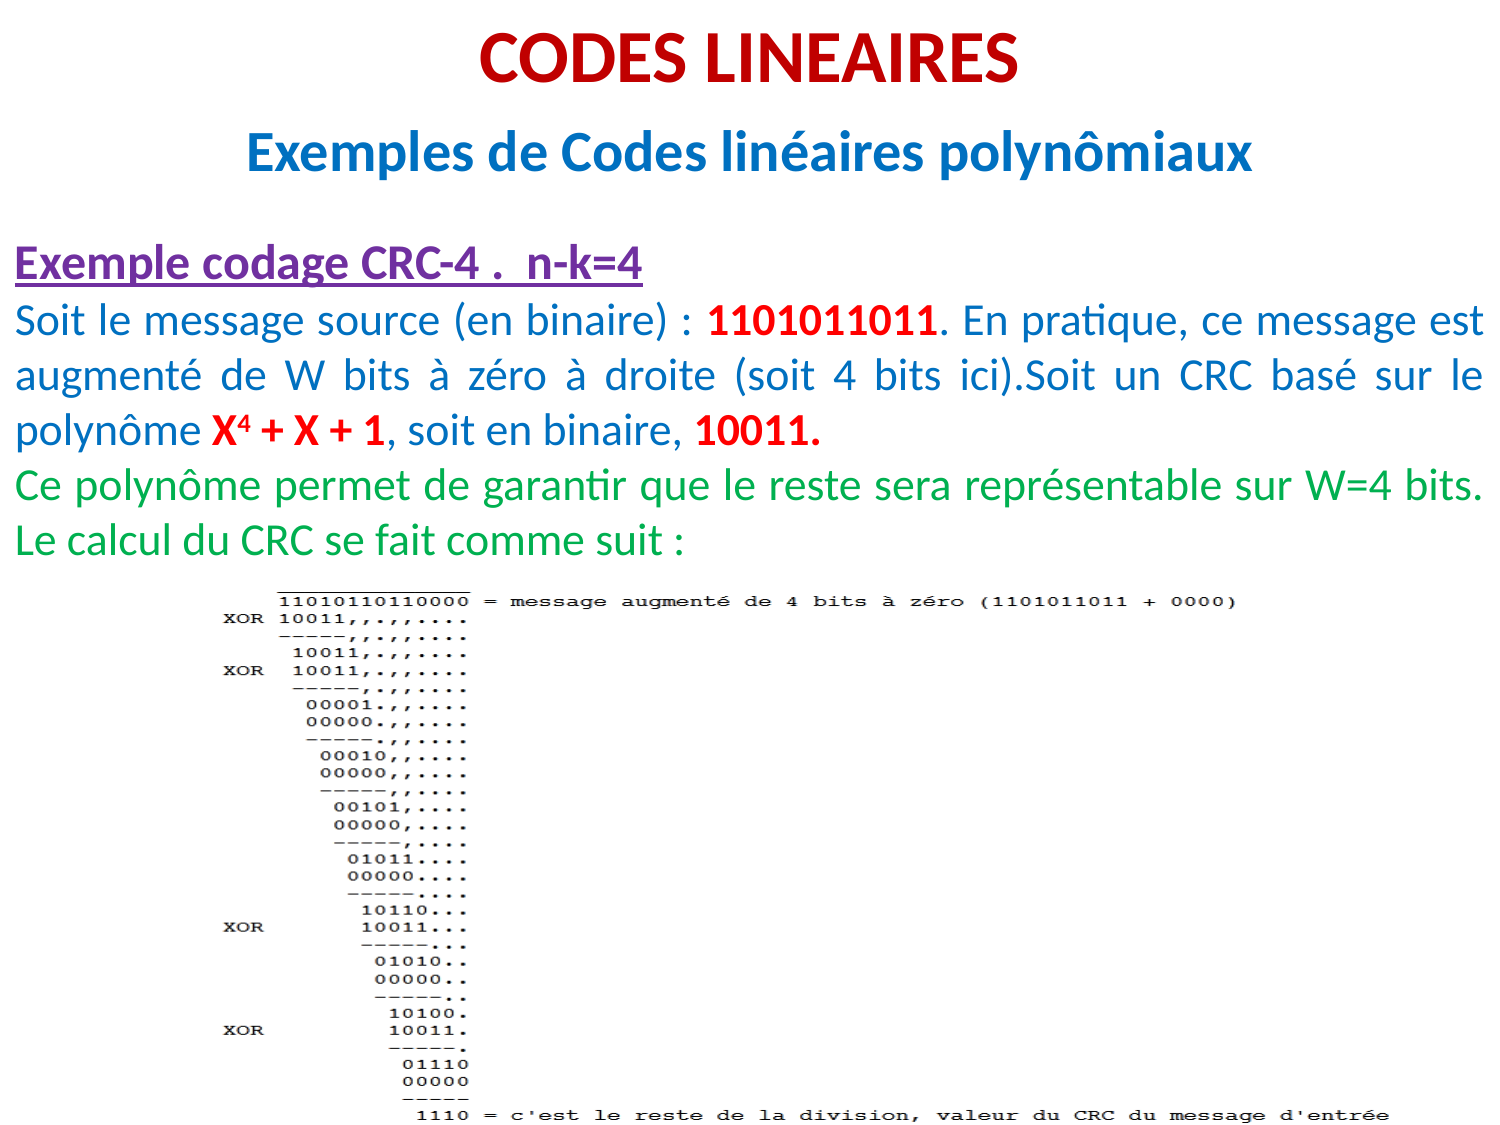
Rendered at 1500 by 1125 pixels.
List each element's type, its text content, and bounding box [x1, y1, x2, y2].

text_box Exemples de Codes linéaires polynômiaux [0, 105, 1500, 222]
text_box Exemple codage CRC-4 . n-k=4 Soit le message source (en binaire) : 1101011011. En pratique, ce message est augmenté de W bits à zéro à droite (soit 4 bits ici).Soit un CRC basé sur le polynôme X4 + X + 1, soit en binaire, 10011. Ce polynôme permet de garantir que le reste sera représentable sur W=4 bits. Le calcul du CRC se fait comme suit : [0, 222, 1500, 573]
text_box CODES LINEAIRES [0, 0, 1500, 105]
picture [152, 585, 1407, 1125]
